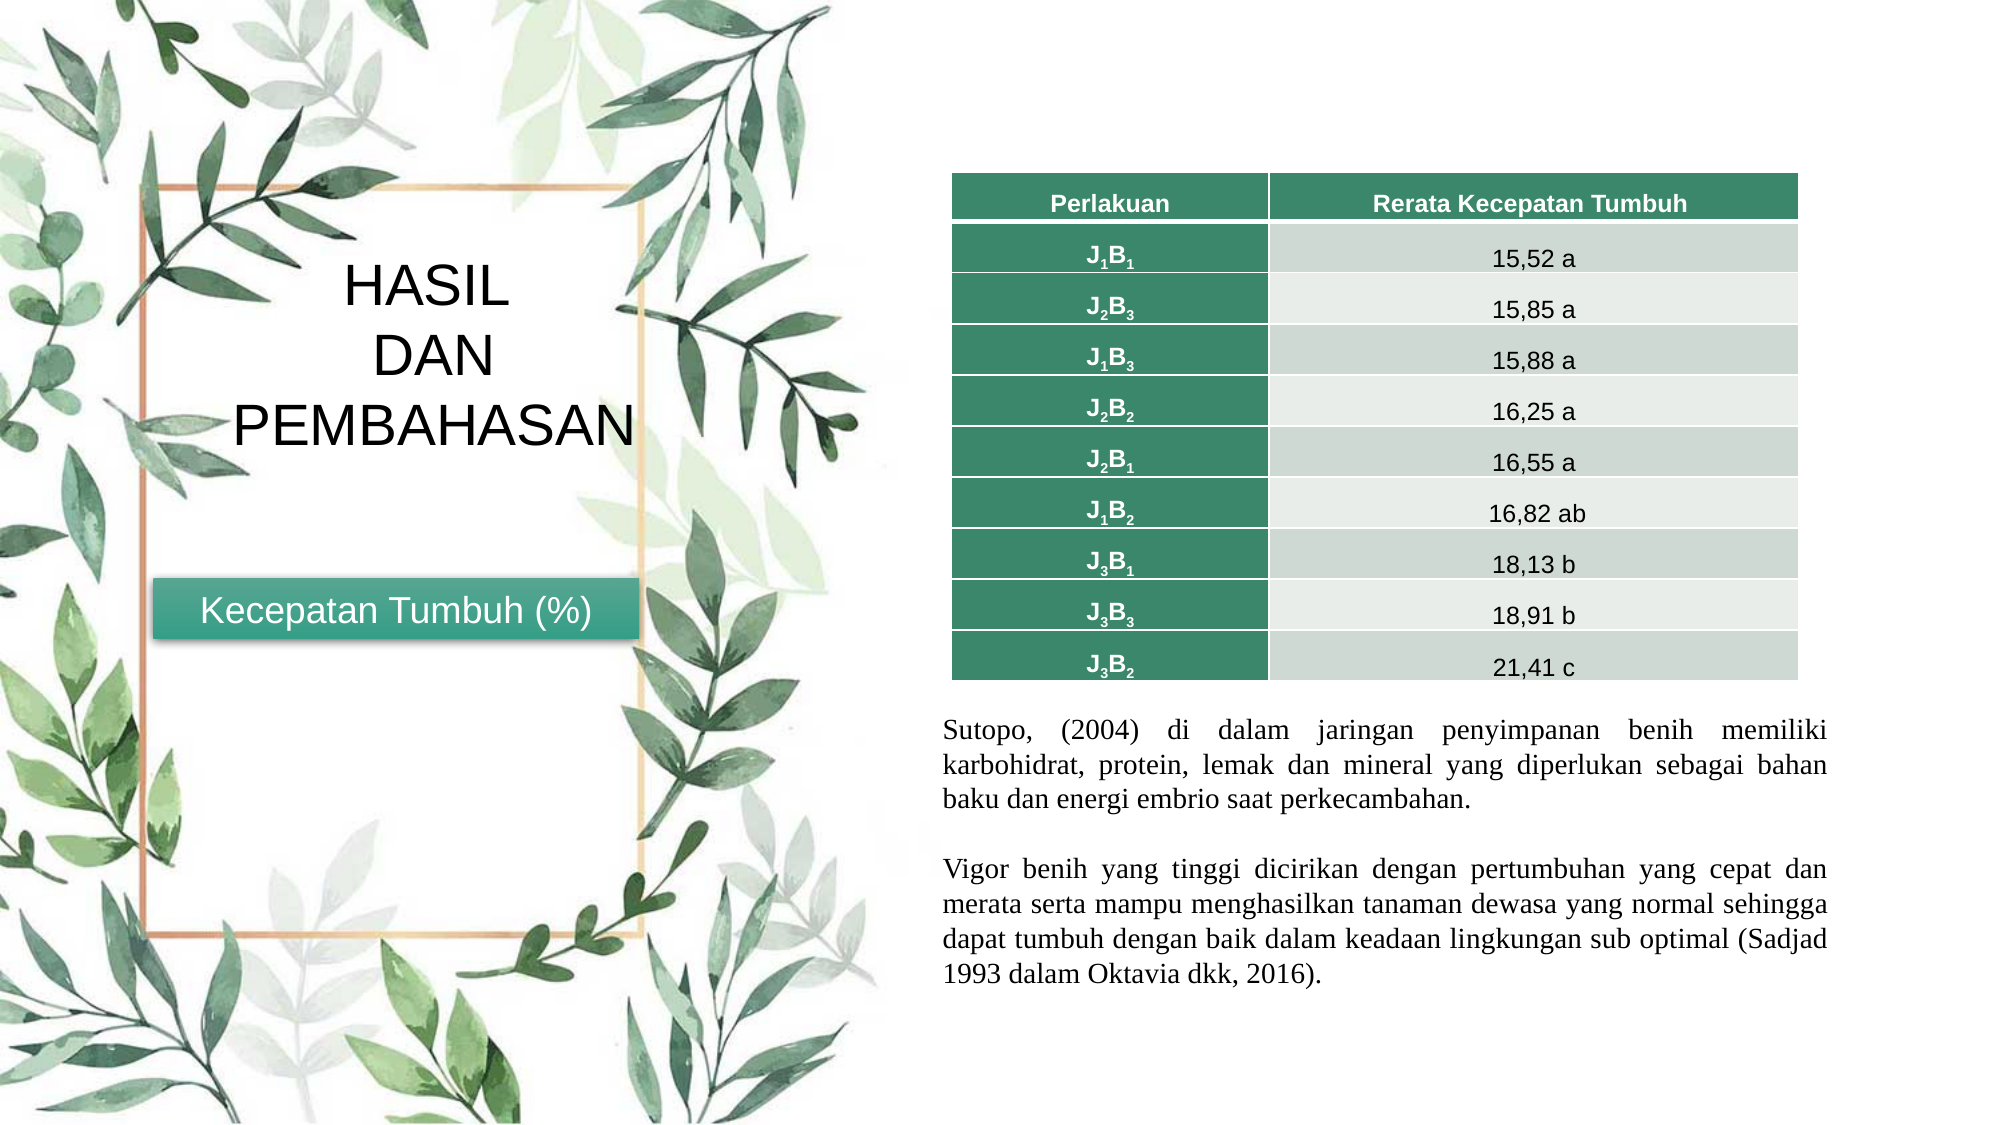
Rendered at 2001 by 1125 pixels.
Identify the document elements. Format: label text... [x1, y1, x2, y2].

table_cell 18,91 b [1270, 580, 1798, 629]
table_cell 21,41 c [1270, 631, 1798, 680]
table_header Rerata Kecepatan Tumbuh [1270, 173, 1798, 219]
table_cell 16,82 ab [1270, 478, 1798, 527]
table_cell 15,52 a [1270, 224, 1798, 272]
picture [0, 0, 2001, 1125]
text_box Sutopo, (2004) di dalam jaringan penyimpanan benih memiliki karbohidrat, protein, lemak dan mineral yang diperlukan sebagai bahan baku dan energi embrio saat perkecambahan. Vigor benih yang tinggi dicirikan dengan pertumbuhan yang cepat dan merata serta mampu menghasilkan tanaman dewasa yang normal sehingga dapat tumbuh dengan baik dalam keadaan lingkungan sub optimal (Sadjad 1993 dalam Oktavia dkk, 2016). [927, 702, 1844, 1067]
table_cell J3B3 [952, 580, 1268, 629]
table_cell 16,25 a [1270, 376, 1798, 425]
table_cell J2B3 [952, 273, 1268, 323]
table_cell J1B1 [952, 224, 1268, 272]
table_cell J2B2 [952, 376, 1268, 425]
text_box Kecepatan Tumbuh (%) [153, 578, 640, 639]
table_cell J1B2 [952, 478, 1268, 527]
table_cell J1B3 [952, 325, 1268, 374]
table_cell J2B1 [952, 427, 1268, 476]
table_cell 18,13 b [1270, 529, 1798, 578]
table_cell J3B1 [952, 529, 1268, 578]
table_header Perlakuan [952, 173, 1268, 219]
text_box HASIL DAN PEMBAHASAN [184, 239, 684, 465]
table_cell 15,88 a [1270, 325, 1798, 374]
table_cell J3B2 [952, 631, 1268, 680]
table_cell 15,85 a [1270, 273, 1798, 323]
table_cell 16,55 a [1270, 427, 1798, 476]
